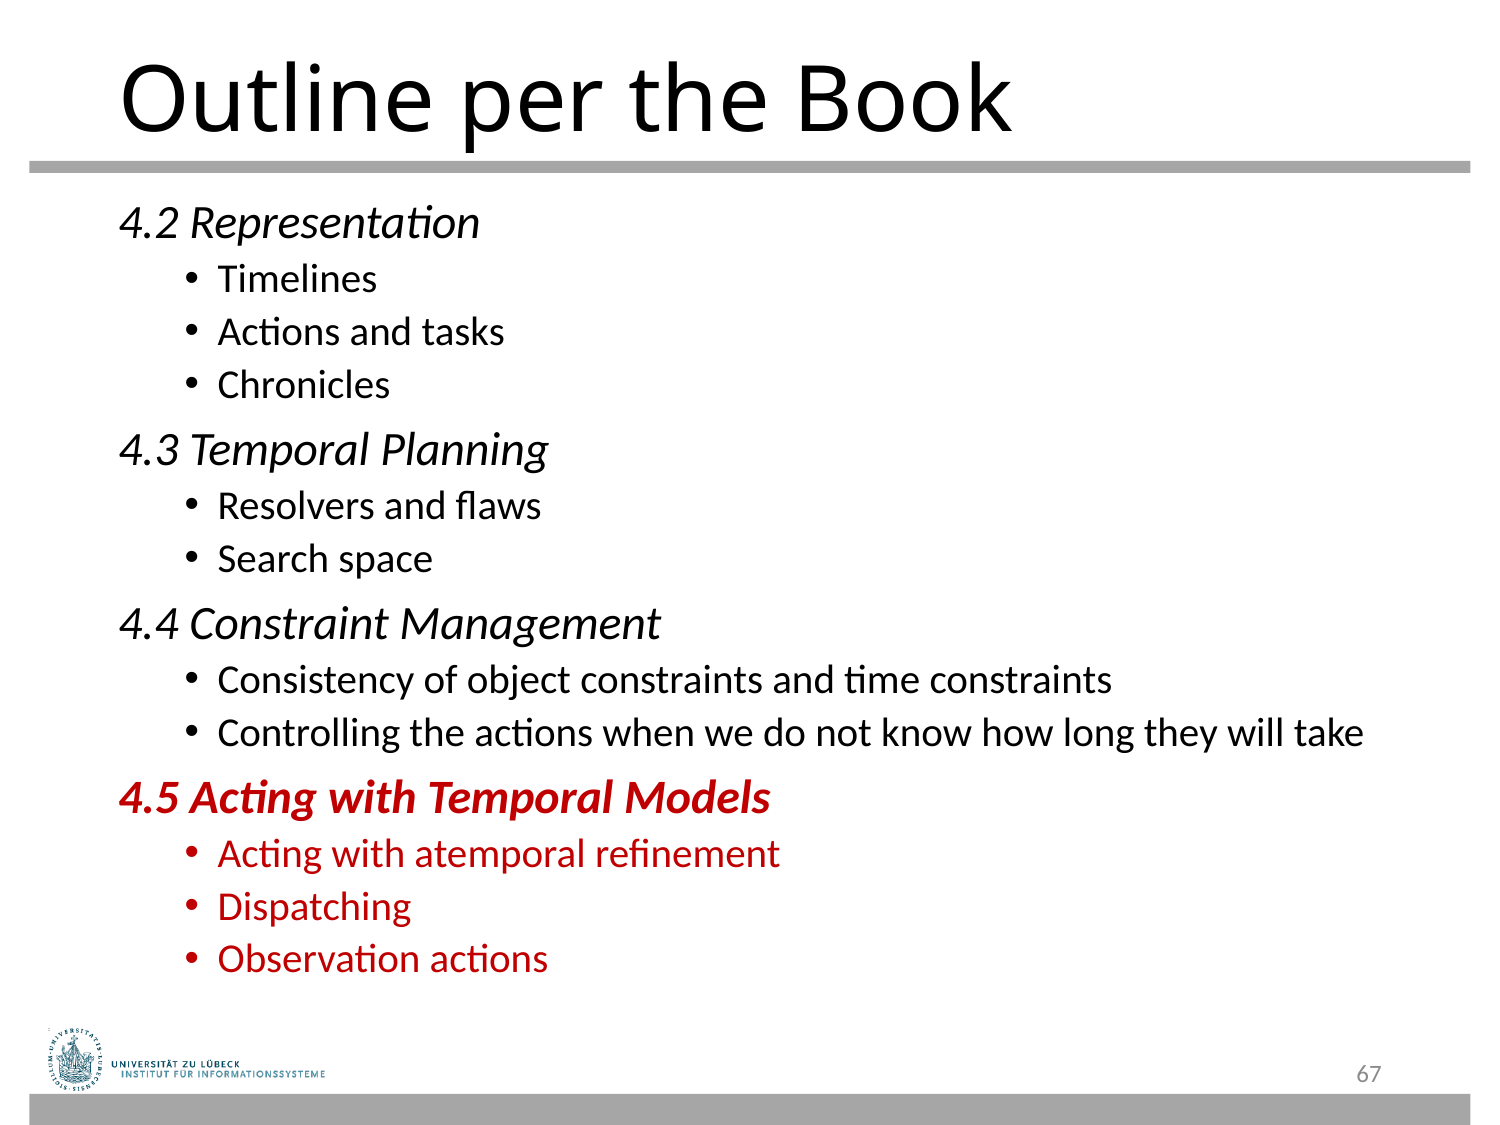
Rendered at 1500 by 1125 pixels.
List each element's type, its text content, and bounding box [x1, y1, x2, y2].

list 4.2 Representation Timelines Actions and tasks Chronicles 4.3 Temporal Planning Resolvers and flaws Search space 4.4 Constraint Management Consistency of object constraints and time constraints Controlling the actions when we do not know how long they will take 4.5 Acting with Temporal Models Acting with atemporal refinement Dispatching Observation actions [103, 189, 1397, 1014]
title Outline per the Book [103, 42, 1397, 161]
slide_number 67 [1059, 1042, 1397, 1103]
